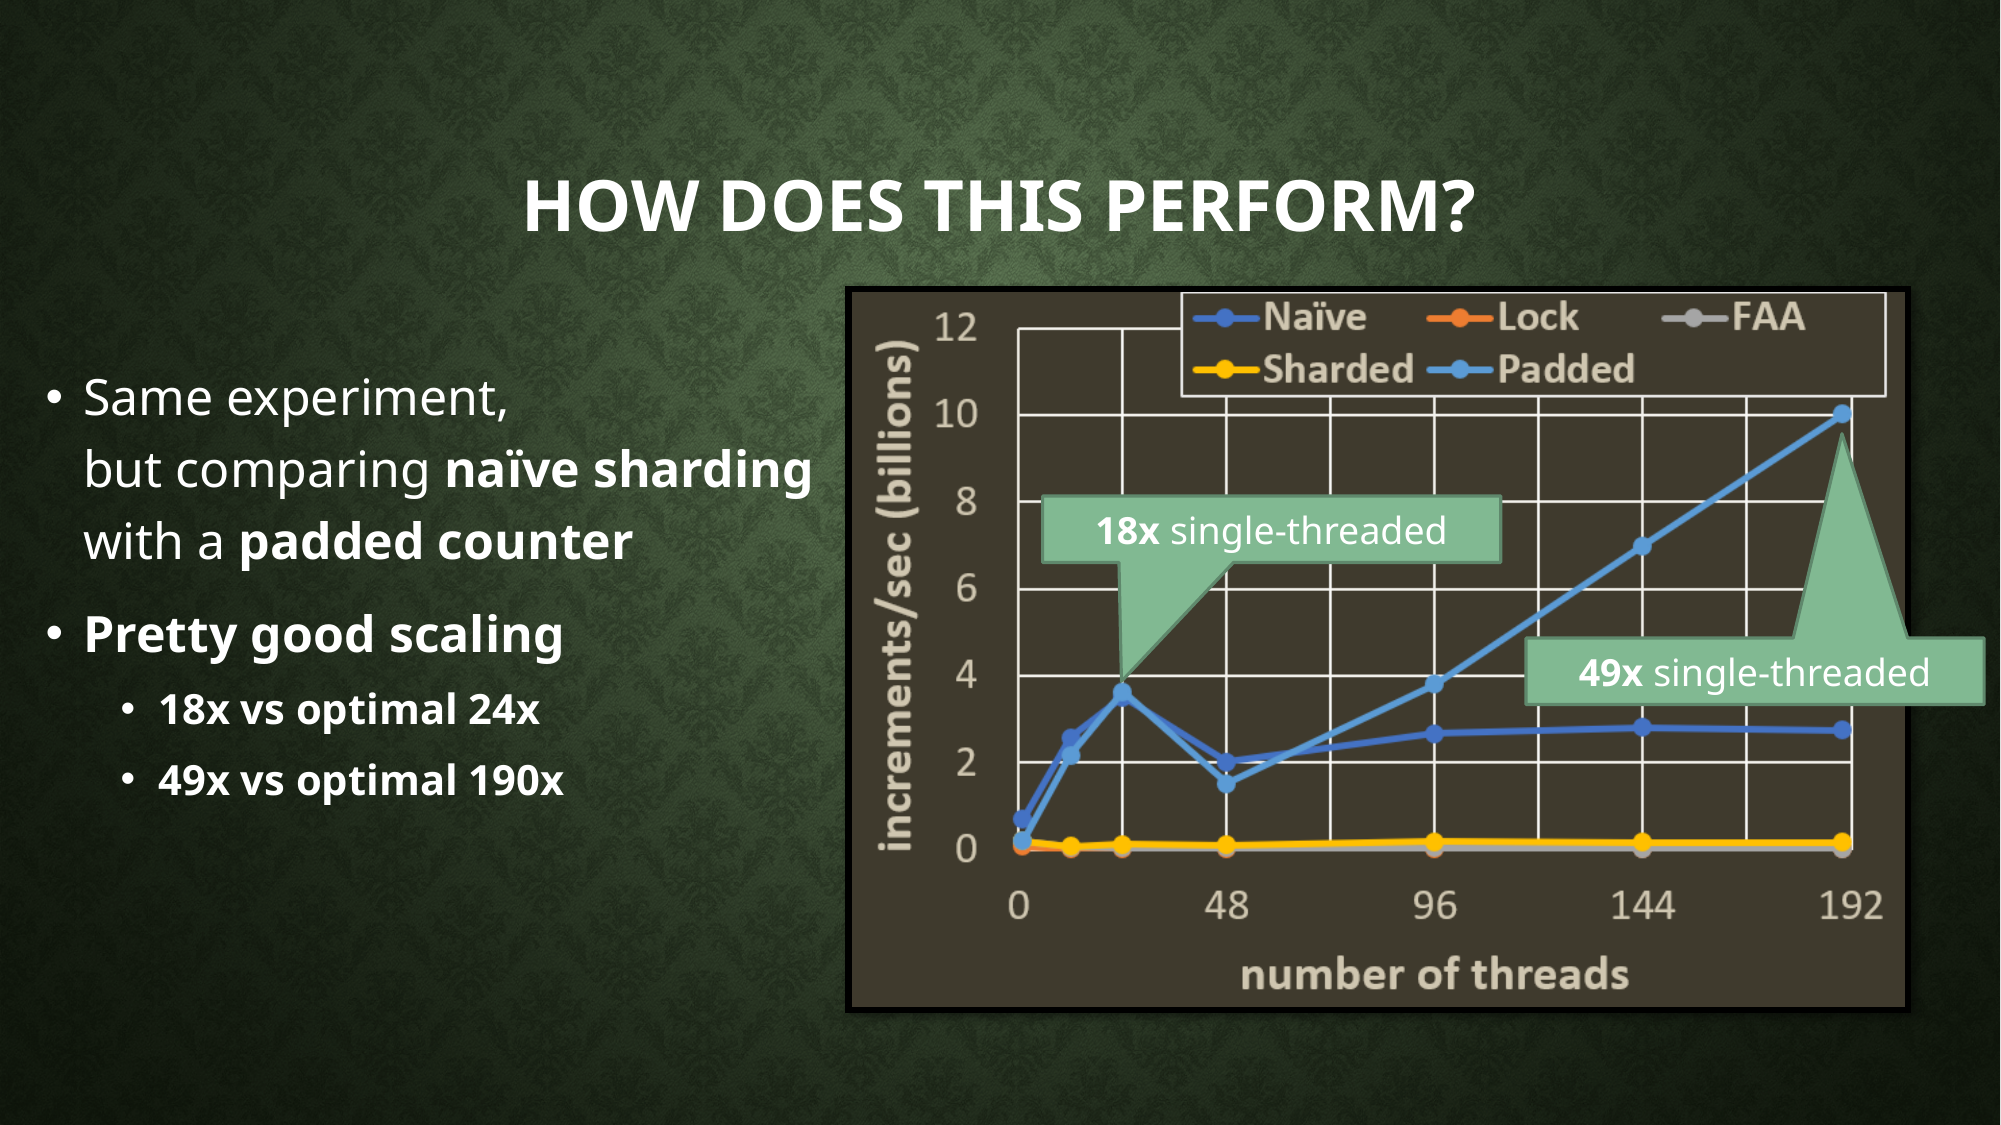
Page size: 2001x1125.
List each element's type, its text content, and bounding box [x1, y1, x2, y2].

title How does this perform? [149, 99, 1849, 318]
list Same experiment, but comparing naïve sharding with a padded counter Pretty good scaling 18x vs optimal 24x 49x vs optimal 190x [30, 346, 843, 953]
picture [851, 291, 1906, 1008]
text_box 49x single-threaded [1912, 636, 1986, 707]
